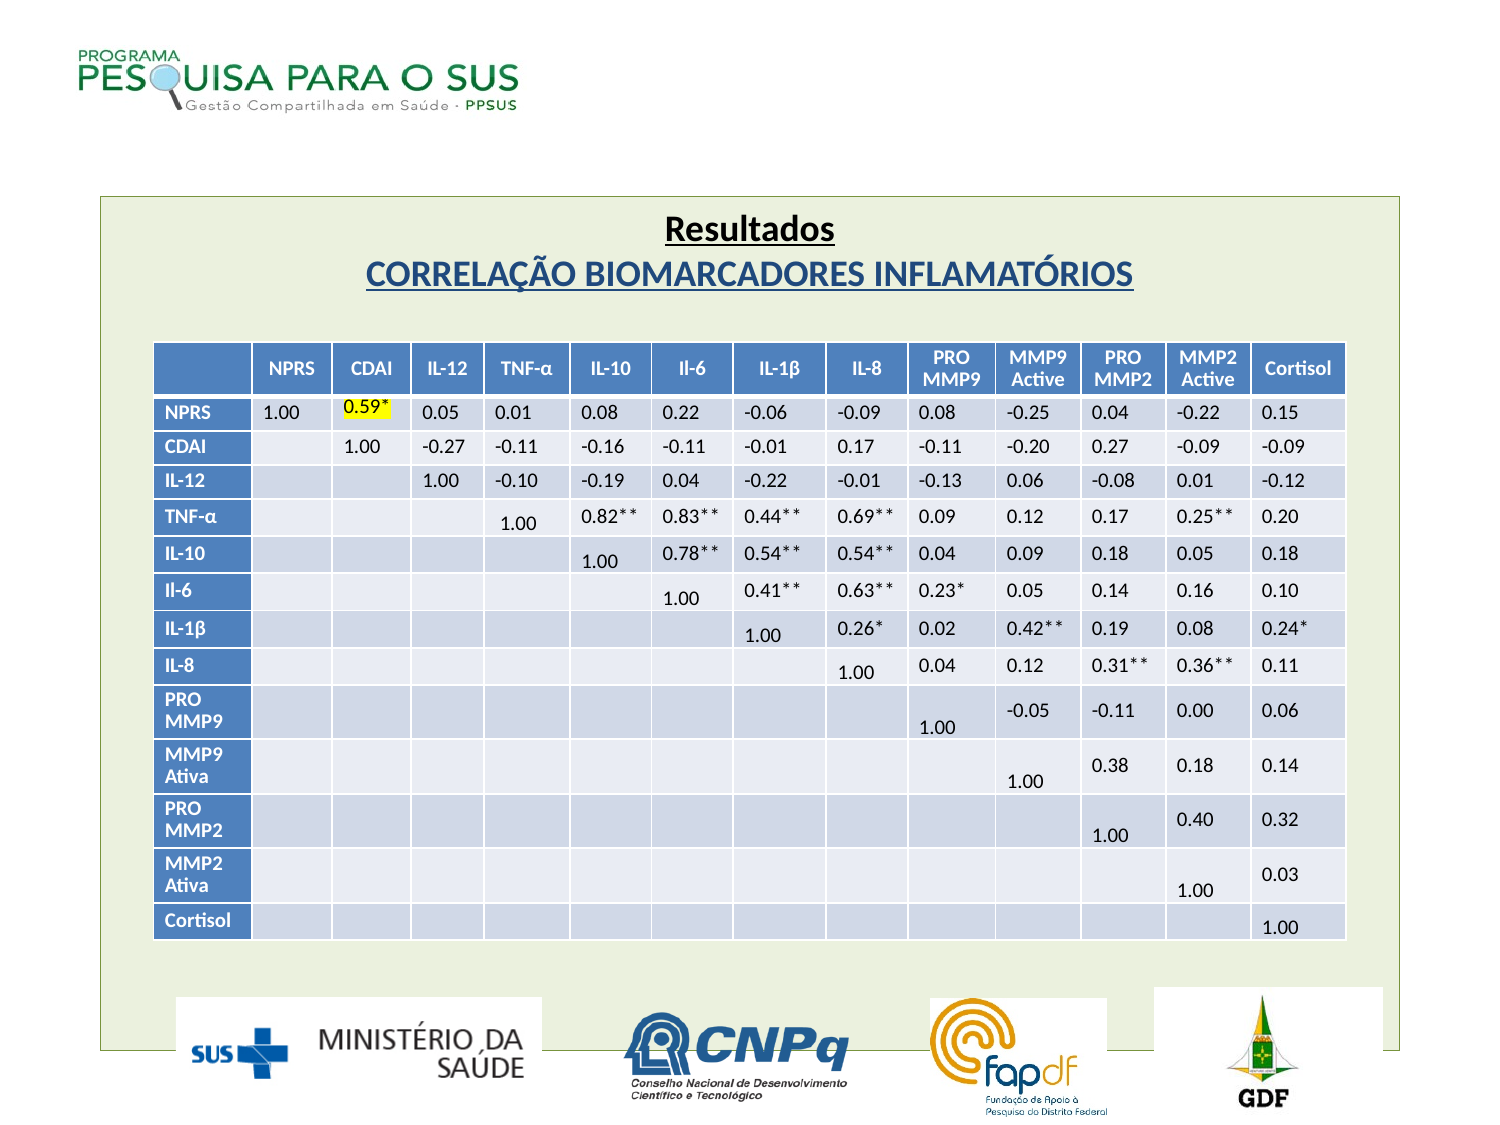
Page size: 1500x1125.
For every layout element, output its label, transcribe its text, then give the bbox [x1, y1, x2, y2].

table_cell 0.08 [571, 399, 651, 430]
table_cell 0.09 [996, 537, 1080, 572]
table_cell 0.16 [1167, 574, 1250, 610]
table_cell 0.41** [734, 574, 825, 610]
table_cell 0.04 [652, 466, 732, 498]
table_cell [909, 740, 995, 793]
table_cell 0.69** [827, 500, 907, 535]
table_cell 0.04 [1082, 399, 1165, 430]
table_cell 0.23* [909, 574, 995, 610]
table_cell -0.25 [996, 399, 1080, 430]
table_cell [253, 466, 331, 498]
table_cell [1167, 904, 1250, 939]
table_cell [652, 740, 732, 793]
table_cell [652, 904, 732, 939]
table_cell 1.00 [1082, 795, 1165, 847]
table_cell [996, 795, 1080, 847]
table_cell 0.25** [1167, 500, 1250, 535]
table_cell IL-1β [154, 611, 251, 647]
table_cell [909, 849, 995, 902]
table_cell [571, 849, 651, 902]
table_cell -0.05 [996, 686, 1080, 738]
picture [74, 44, 527, 121]
table_cell 0.59* [333, 399, 410, 430]
table_cell [652, 686, 732, 738]
table_cell [734, 740, 825, 793]
table_cell 0.05 [412, 399, 483, 430]
table_cell [412, 686, 483, 738]
table_cell -0.11 [1082, 686, 1165, 738]
table_cell [333, 649, 410, 684]
table_cell 1.00 [652, 574, 732, 610]
table_cell 0.54** [734, 537, 825, 572]
table_cell 1.00 [412, 466, 483, 498]
table_cell 1.00 [253, 399, 331, 430]
table_cell -0.20 [996, 432, 1080, 464]
table_cell 0.44** [734, 500, 825, 535]
table_cell [412, 649, 483, 684]
table_cell 0.15 [1252, 399, 1345, 430]
table_cell CDAI [154, 432, 251, 464]
table_cell 0.08 [909, 399, 995, 430]
table_header Cortisol [1252, 343, 1345, 394]
table_cell [253, 849, 331, 902]
table_cell Il-6 [154, 574, 251, 610]
table_cell TNF-α [154, 500, 251, 535]
table_cell -0.12 [1252, 466, 1345, 498]
table_cell 0.04 [909, 537, 995, 572]
table_cell [253, 740, 331, 793]
table_cell [253, 649, 331, 684]
table_cell [412, 500, 483, 535]
picture [1154, 987, 1383, 1117]
table_cell [909, 904, 995, 939]
table_header IL-10 [571, 343, 651, 394]
table_cell [827, 849, 907, 902]
table_cell 0.09 [909, 500, 995, 535]
table_cell 0.78** [652, 537, 732, 572]
table_cell -0.09 [1252, 432, 1345, 464]
table_cell MMP9 Ativa [154, 740, 251, 793]
table_cell 1.00 [485, 500, 569, 535]
table_cell Cortisol [154, 904, 251, 939]
table_cell [412, 849, 483, 902]
table_cell [827, 795, 907, 847]
table_cell 0.04 [909, 649, 995, 684]
table_cell -0.27 [412, 432, 483, 464]
table_cell 0.18 [1167, 740, 1250, 793]
table_cell -0.19 [571, 466, 651, 498]
table_header IL-12 [412, 343, 483, 394]
table_cell 0.02 [909, 611, 995, 647]
table_cell 1.00 [827, 649, 907, 684]
table_cell [333, 466, 410, 498]
table_cell [333, 500, 410, 535]
table_cell MMP2 Ativa [154, 849, 251, 902]
table_cell 0.11 [1252, 649, 1345, 684]
table_cell -0.09 [1167, 432, 1250, 464]
table_cell [571, 611, 651, 647]
table_cell 0.18 [1082, 537, 1165, 572]
table_cell [333, 574, 410, 610]
table_cell [652, 849, 732, 902]
table_cell -0.01 [734, 432, 825, 464]
table_cell [253, 574, 331, 610]
table_header MMP2 Active [1167, 343, 1250, 394]
table_cell 0.42** [996, 611, 1080, 647]
table_cell -0.11 [485, 432, 569, 464]
table_cell 0.14 [1082, 574, 1165, 610]
table_cell 0.31** [1082, 649, 1165, 684]
table_cell 0.63** [827, 574, 907, 610]
table_cell [253, 432, 331, 464]
table_cell 1.00 [1252, 904, 1345, 939]
table_cell 0.06 [1252, 686, 1345, 738]
table_cell 0.36** [1167, 649, 1250, 684]
table_cell 0.82** [571, 500, 651, 535]
table_cell -0.08 [1082, 466, 1165, 498]
table_cell 1.00 [333, 432, 410, 464]
table_cell -0.10 [485, 466, 569, 498]
table_cell NPRS [154, 399, 251, 430]
table_cell [485, 849, 569, 902]
table_cell [485, 686, 569, 738]
table_cell 1.00 [571, 537, 651, 572]
table_cell [333, 849, 410, 902]
table_cell -0.11 [909, 432, 995, 464]
table_cell [571, 686, 651, 738]
table_header NPRS [253, 343, 331, 394]
table_cell 0.05 [1167, 537, 1250, 572]
table_cell 0.54** [827, 537, 907, 572]
table_cell 0.27 [1082, 432, 1165, 464]
table_cell 0.83** [652, 500, 732, 535]
table_cell [996, 904, 1080, 939]
table_header [154, 343, 251, 394]
table_cell 0.40 [1167, 795, 1250, 847]
table_cell [485, 795, 569, 847]
table_cell [571, 574, 651, 610]
table_cell 0.38 [1082, 740, 1165, 793]
table_cell 0.20 [1252, 500, 1345, 535]
table_cell 0.05 [996, 574, 1080, 610]
table_cell 0.32 [1252, 795, 1345, 847]
table_cell [652, 795, 732, 847]
table_cell [734, 649, 825, 684]
table_cell [333, 537, 410, 572]
table_cell 0.18 [1252, 537, 1345, 572]
table_cell [734, 849, 825, 902]
picture [175, 997, 543, 1104]
table_cell [253, 500, 331, 535]
table_cell [333, 611, 410, 647]
table_cell [571, 795, 651, 847]
table_cell -0.22 [1167, 399, 1250, 430]
table_cell IL-10 [154, 537, 251, 572]
table_cell 0.12 [996, 500, 1080, 535]
table_cell [253, 611, 331, 647]
table_cell [333, 795, 410, 847]
table_cell IL-8 [154, 649, 251, 684]
table_cell [827, 740, 907, 793]
table_cell 0.12 [996, 649, 1080, 684]
table_cell [909, 795, 995, 847]
table_cell [1082, 849, 1165, 902]
table_cell 0.17 [1082, 500, 1165, 535]
table_cell 0.19 [1082, 611, 1165, 647]
table_cell [412, 574, 483, 610]
table_cell -0.13 [909, 466, 995, 498]
table_cell 1.00 [1167, 849, 1250, 902]
table_header CDAI [333, 343, 410, 394]
picture [929, 998, 1107, 1117]
table_cell -0.09 [827, 399, 907, 430]
table_header TNF-α [485, 343, 569, 394]
table_cell 0.06 [996, 466, 1080, 498]
table_cell [253, 686, 331, 738]
table_cell 0.01 [485, 399, 569, 430]
table_cell PRO MMP2 [154, 795, 251, 847]
text_box Resultados CORRELAÇÃO BIOMARCADORES INFLAMATÓRIOS Modelagem por equações estruturais (Structural Equations Modeling – SEM) [100, 196, 1400, 1051]
table_cell 0.24* [1252, 611, 1345, 647]
table_header Il-6 [652, 343, 732, 394]
table_cell 0.10 [1252, 574, 1345, 610]
table_cell [571, 740, 651, 793]
table_cell 0.00 [1167, 686, 1250, 738]
table_cell [827, 686, 907, 738]
table_cell [333, 904, 410, 939]
table_header IL-8 [827, 343, 907, 394]
table_header PRO MMP9 [909, 343, 995, 394]
table_cell 1.00 [734, 611, 825, 647]
table_cell [412, 904, 483, 939]
table_cell 0.03 [1252, 849, 1345, 902]
table_cell [734, 904, 825, 939]
table_cell [652, 611, 732, 647]
table_cell [412, 611, 483, 647]
table_cell 0.08 [1167, 611, 1250, 647]
table_cell [253, 537, 331, 572]
table_cell [333, 740, 410, 793]
table_header PRO MMP2 [1082, 343, 1165, 394]
table_header IL-1β [734, 343, 825, 394]
table_cell [253, 904, 331, 939]
table_header MMP9 Active [996, 343, 1080, 394]
table_cell 0.01 [1167, 466, 1250, 498]
table_cell 0.17 [827, 432, 907, 464]
table_cell PRO MMP9 [154, 686, 251, 738]
table_cell [485, 740, 569, 793]
table_cell [996, 849, 1080, 902]
table_cell [253, 795, 331, 847]
table_cell [333, 686, 410, 738]
table_cell [412, 740, 483, 793]
table_cell -0.16 [571, 432, 651, 464]
table_cell [485, 904, 569, 939]
table_cell [571, 904, 651, 939]
table_cell 0.14 [1252, 740, 1345, 793]
table_cell 1.00 [996, 740, 1080, 793]
table_cell 1.00 [909, 686, 995, 738]
table_cell 0.26* [827, 611, 907, 647]
table_cell [827, 904, 907, 939]
table_cell -0.22 [734, 466, 825, 498]
table_cell [485, 537, 569, 572]
table_cell -0.11 [652, 432, 732, 464]
table_cell [734, 795, 825, 847]
table_cell [734, 686, 825, 738]
table_cell -0.06 [734, 399, 825, 430]
table_cell 0.22 [652, 399, 732, 430]
table_cell [485, 649, 569, 684]
table_cell IL-12 [154, 466, 251, 498]
table_cell [485, 574, 569, 610]
table_cell [485, 611, 569, 647]
table_cell [652, 649, 732, 684]
table_cell [1082, 904, 1165, 939]
table_cell [412, 795, 483, 847]
picture [623, 1011, 849, 1103]
table_cell [412, 537, 483, 572]
table_cell [571, 649, 651, 684]
table_cell -0.01 [827, 466, 907, 498]
